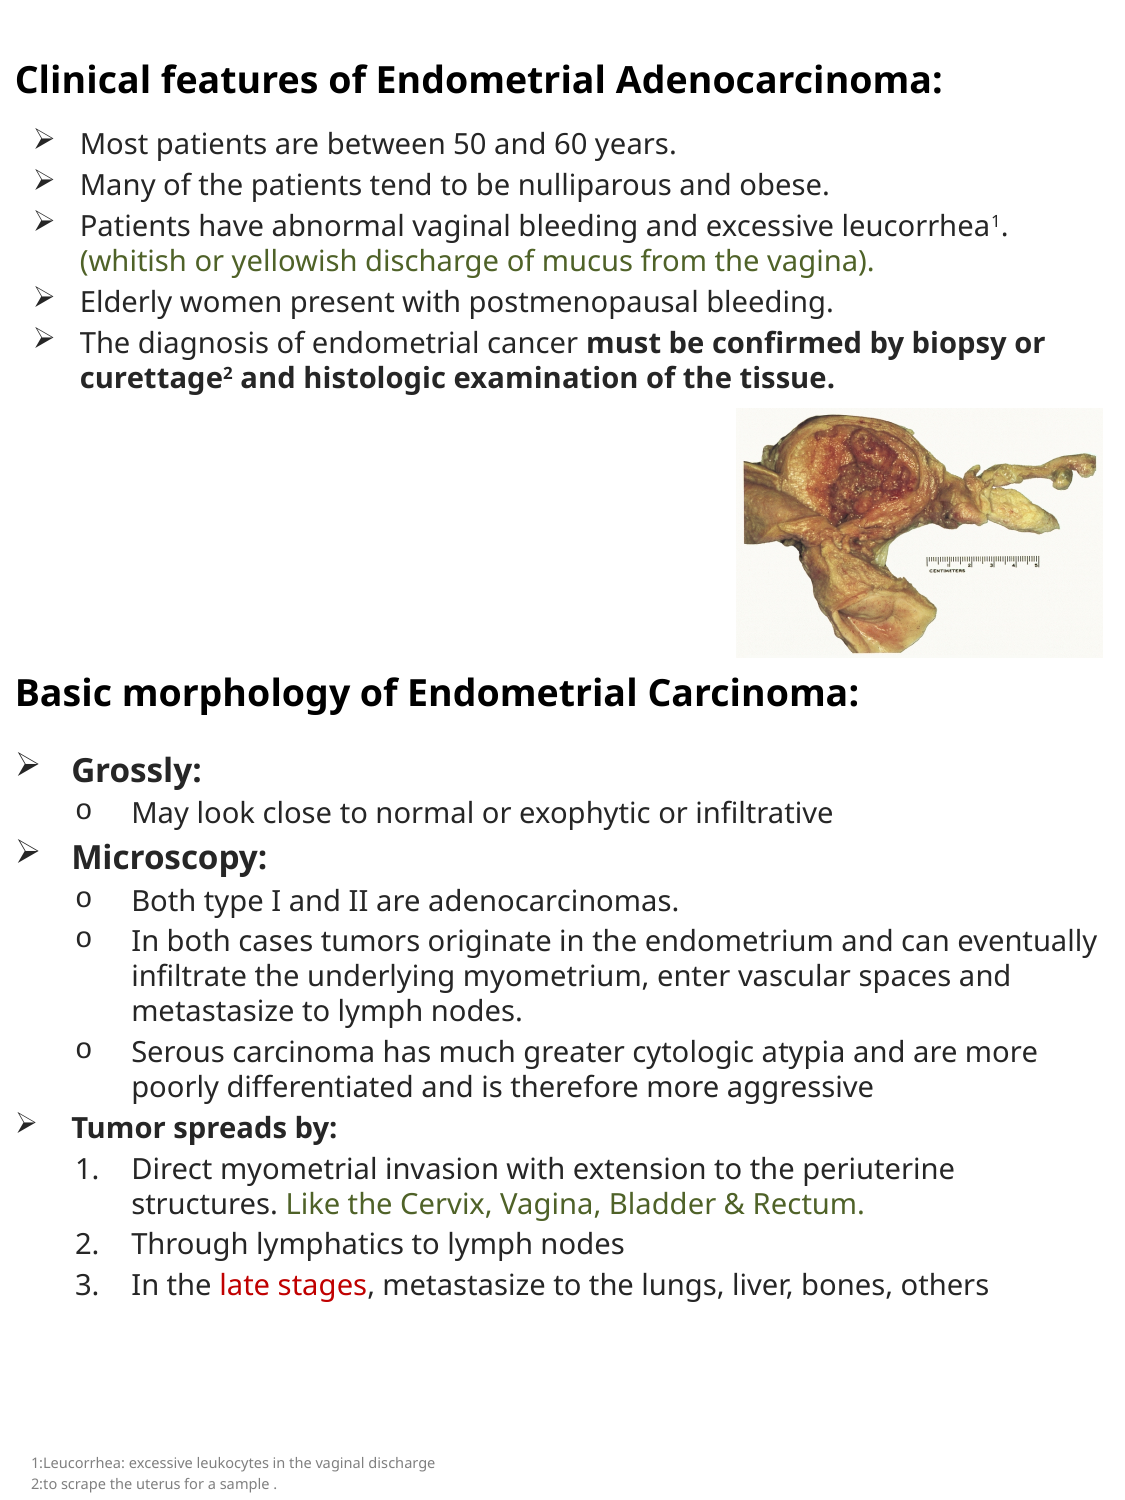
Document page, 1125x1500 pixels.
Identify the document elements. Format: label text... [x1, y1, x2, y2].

text_box 1:Leucorrhea: excessive leukocytes in the vaginal discharge 2:to scrape the uterus for a sample . [0, 1447, 1125, 1500]
text_box Basic morphology of Endometrial Carcinoma: [0, 661, 1125, 722]
picture [735, 408, 1103, 659]
list Most patients are between 50 and 60 years. Many of the patients tend to be nulliparous and obese. Patients have abnormal vaginal bleeding and excessive leucorrhea1. (whitish or yellowish discharge of mucus from the vagina). Elderly women present with postmenopausal bleeding. The diagnosis of endometrial cancer must be confirmed by biopsy or curettage2 and histologic examination of the tissue. [0, 117, 1125, 461]
text_box Clinical features of Endometrial Adenocarcinoma: [0, 3, 1125, 109]
text_box Grossly: May look close to normal or exophytic or infiltrative Microscopy: Both type I and II are adenocarcinomas. In both cases tumors originate in the endometrium and can eventually infiltrate the underlying myometrium, enter vascular spaces and metastasize to lymph nodes. Serous carcinoma has much greater cytologic atypia and are more poorly differentiated and is therefore more aggressive Tumor spreads by: Direct myometrial invasion with extension to the periuterine structures. Like the Cervix, Vagina, Bladder & Rectum. Through lymphatics to lymph nodes In the late stages, metastasize to the lungs, liver, bones, others [0, 741, 1125, 1412]
